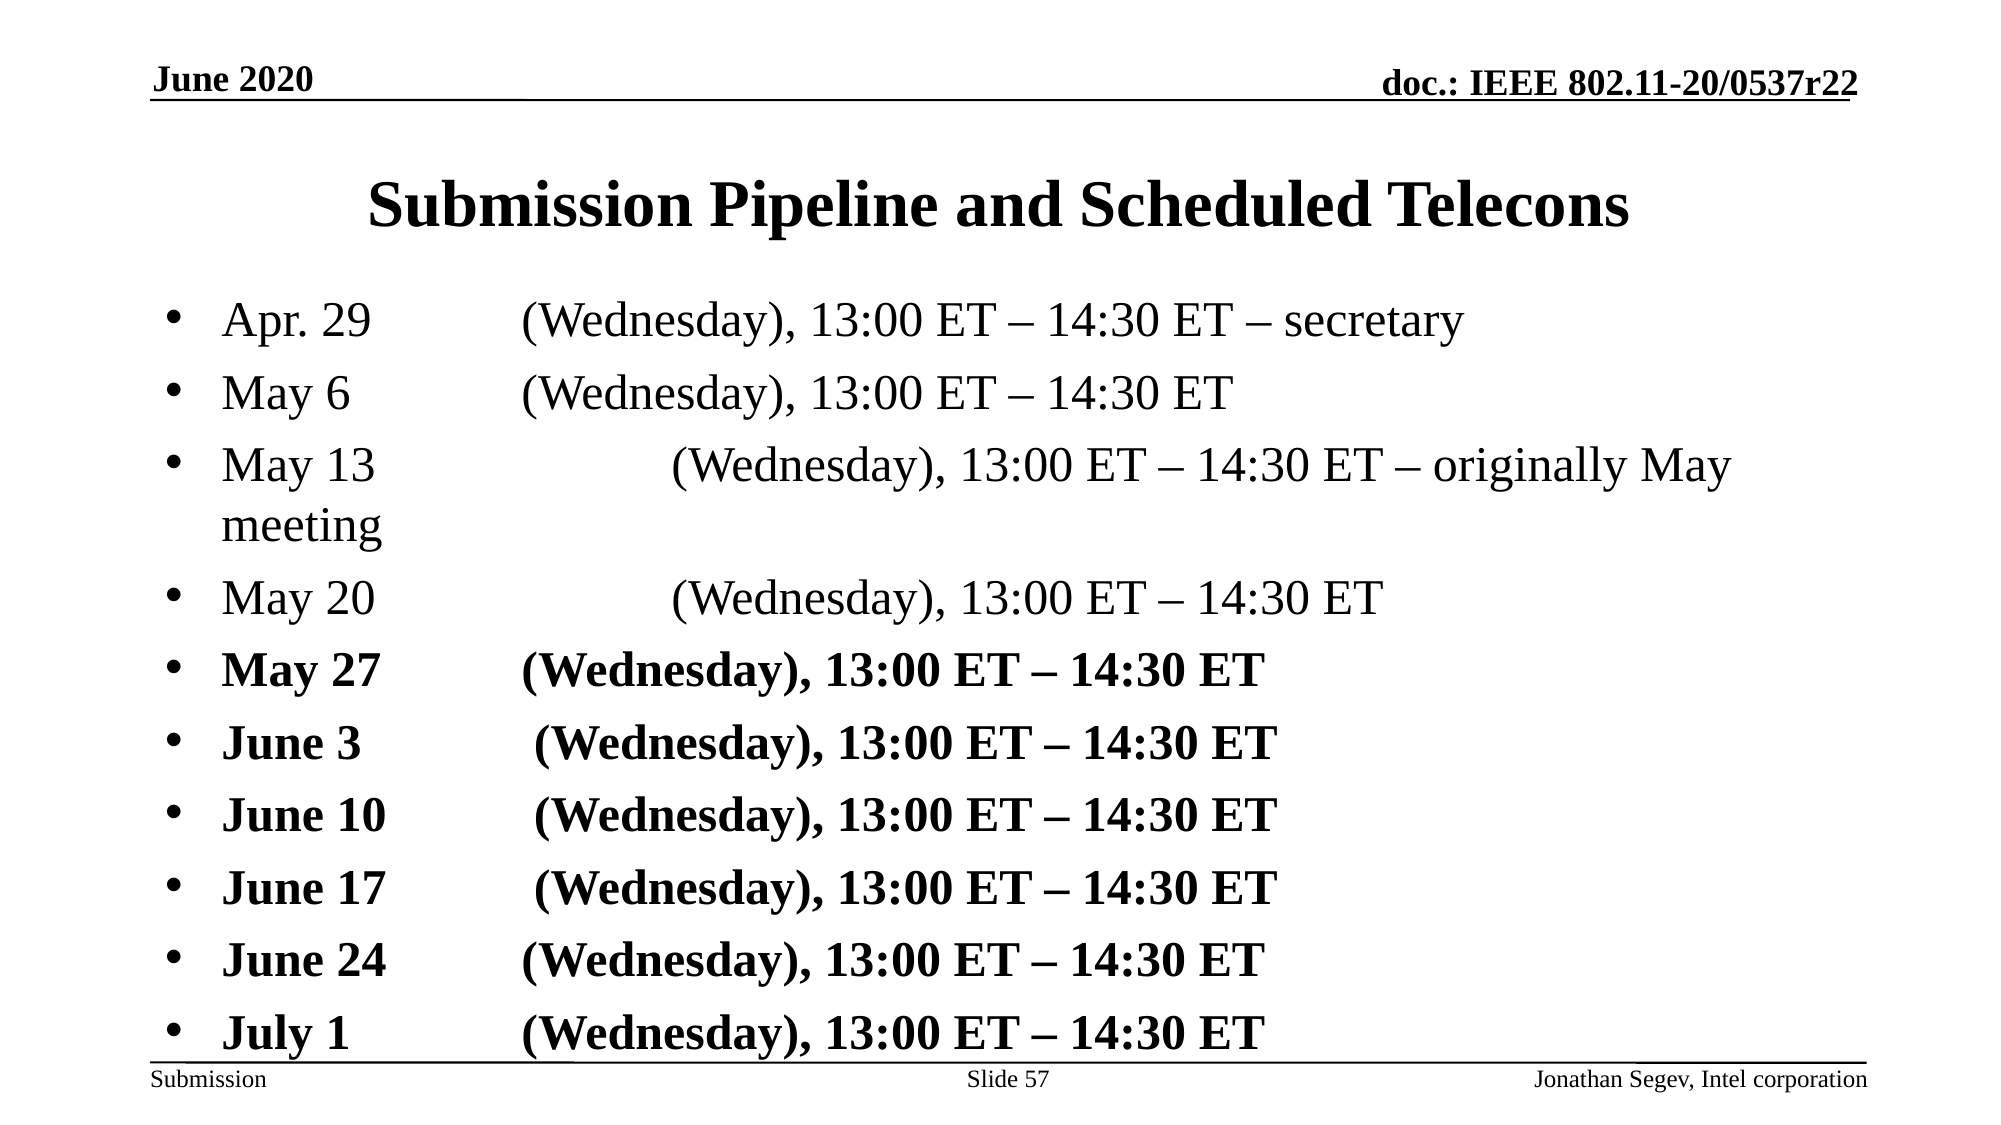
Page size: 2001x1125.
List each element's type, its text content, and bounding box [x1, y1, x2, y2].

footer Jonathan Segev, Intel corporation [1171, 1061, 1869, 1093]
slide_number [152, 54, 563, 100]
slide_number Slide 57 [950, 1061, 1067, 1123]
list Apr. 29 (Wednesday), 13:00 ET – 14:30 ET – secretary May 6 (Wednesday), 13:00 ET – 14:30 ET May 13 (Wednesday), 13:00 ET – 14:30 ET – originally May meeting May 20 (Wednesday), 13:00 ET – 14:30 ET May 27 (Wednesday), 13:00 ET – 14:30 ET June 3 (Wednesday), 13:00 ET – 14:30 ET June 10 (Wednesday), 13:00 ET – 14:30 ET June 17 (Wednesday), 13:00 ET – 14:30 ET June 24 (Wednesday), 13:00 ET – 14:30 ET July 1 (Wednesday), 13:00 ET – 14:30 ET [149, 278, 1850, 670]
title Submission Pipeline and Scheduled Telecons [149, 112, 1850, 278]
